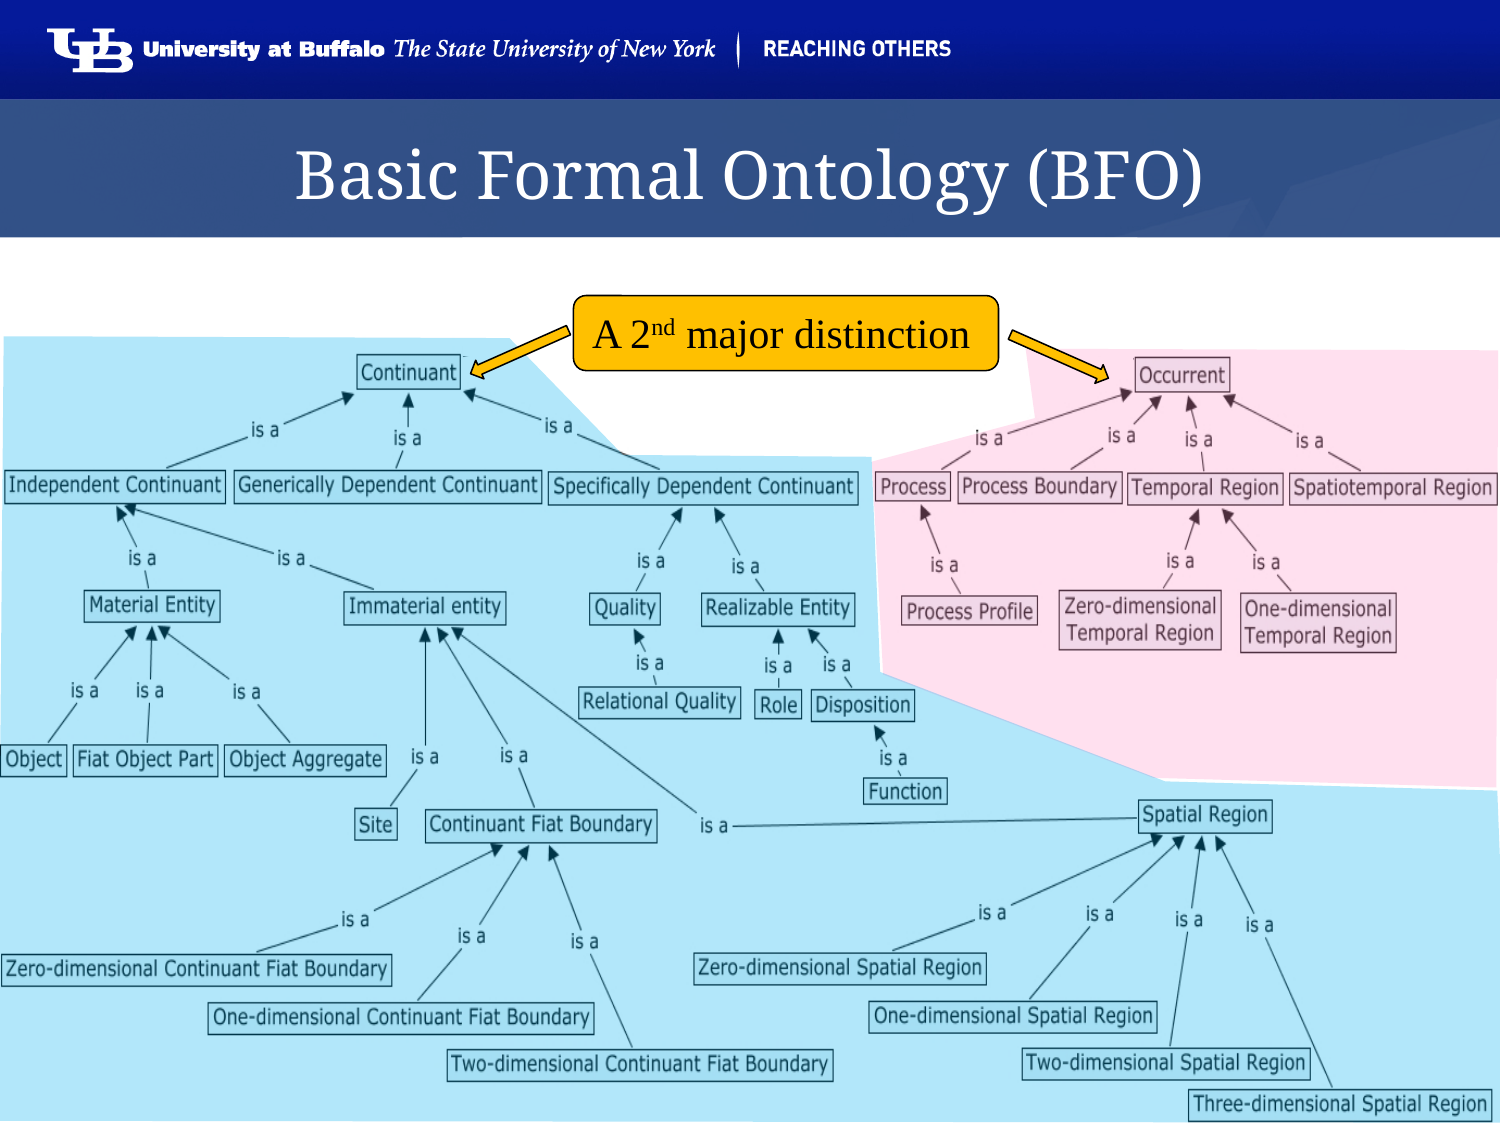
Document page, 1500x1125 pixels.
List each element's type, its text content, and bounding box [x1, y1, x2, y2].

title Basic Formal Ontology (BFO) [0, 125, 1500, 237]
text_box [0, 237, 1500, 1125]
picture [0, 0, 1500, 99]
